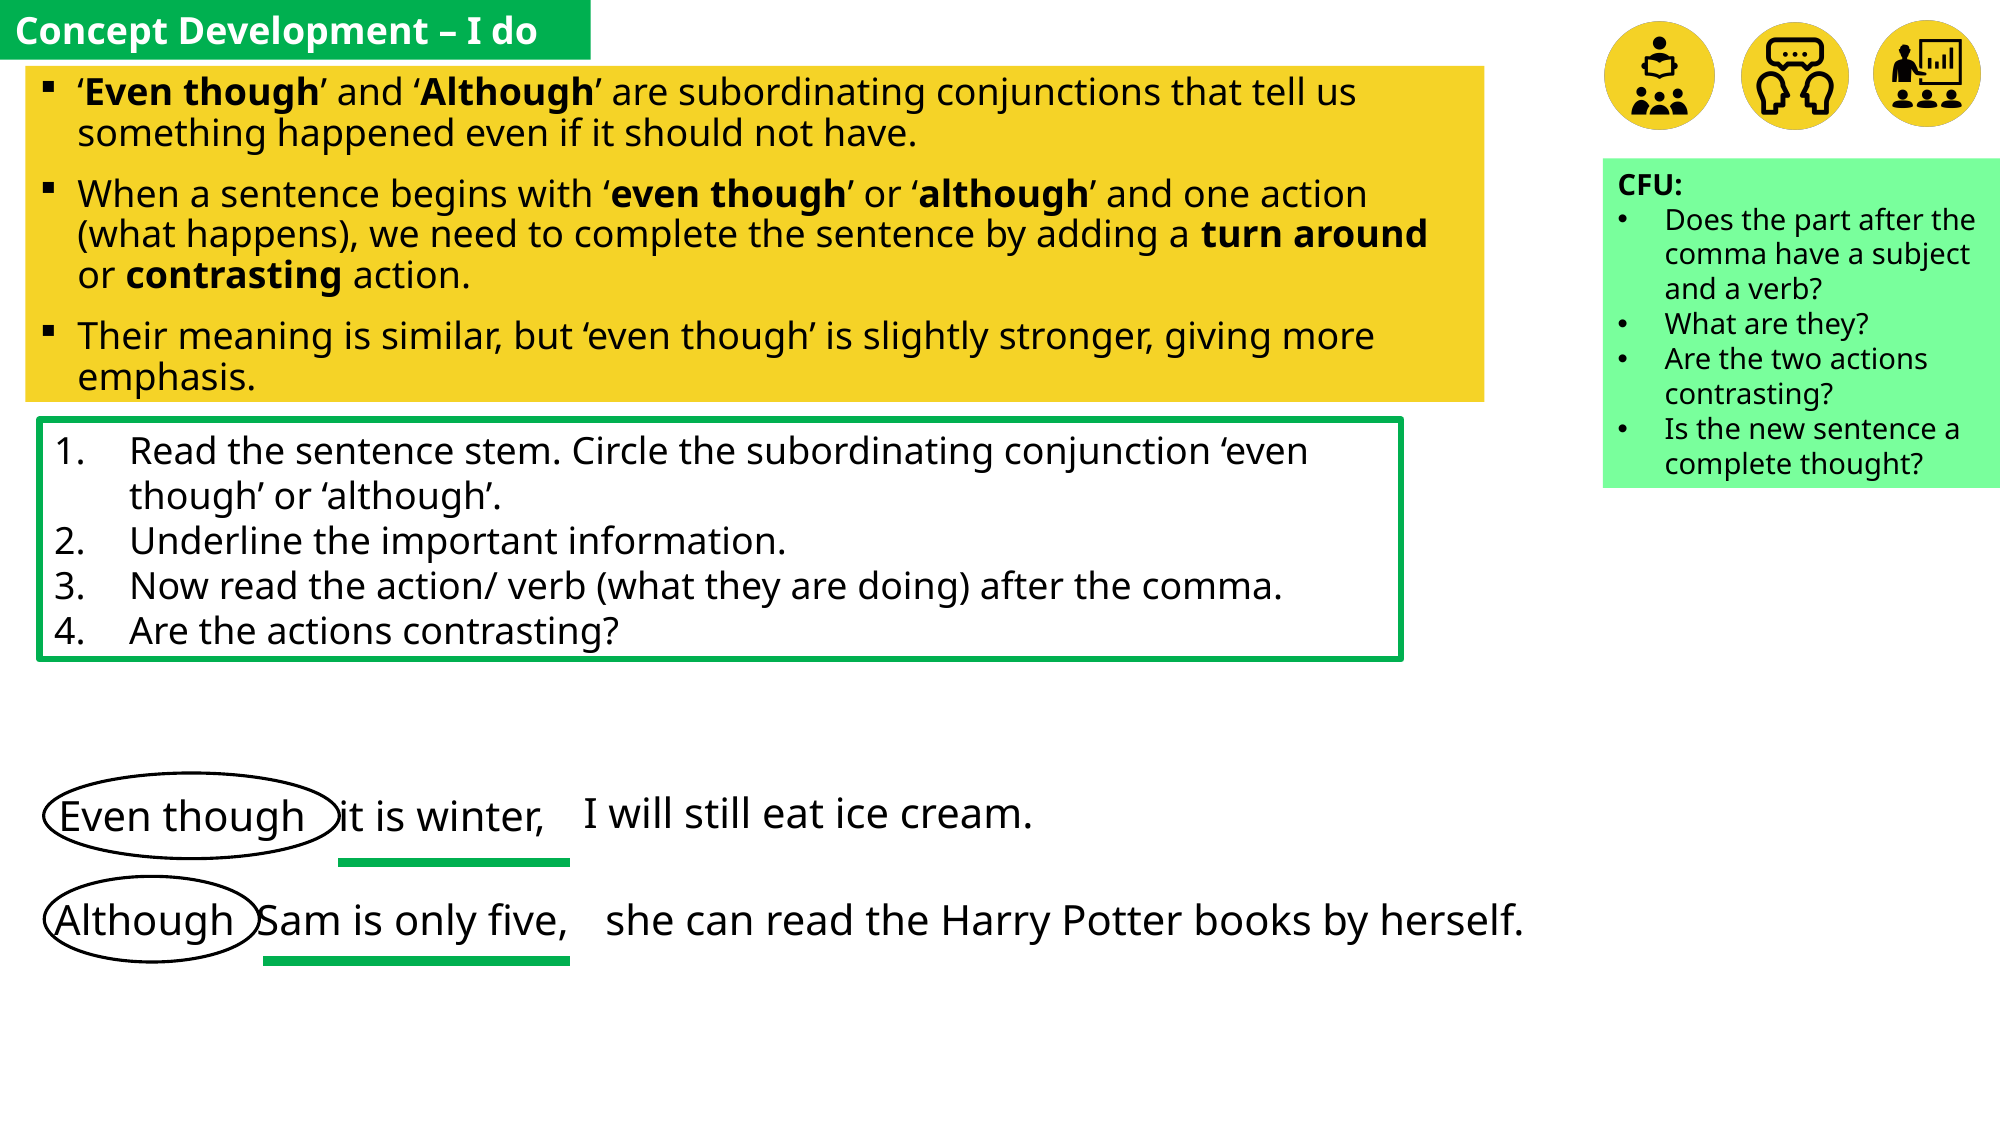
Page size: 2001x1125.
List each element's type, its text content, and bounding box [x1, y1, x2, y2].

text_box Although Sam is only five, [39, 891, 590, 981]
text_box ‘Even though’ and ‘Although’ are subordinating conjunctions that tell us something happened even if it should not have. When a sentence begins with ‘even though’ or ‘although’ and one action (what happens), we need to complete the sentence by adding a turn around or contrasting action. Their meaning is similar, but ‘even though’ is slightly stronger, giving more emphasis. [25, 65, 1485, 402]
text_box I will still eat ice cream. [568, 784, 1217, 875]
text_box [263, 956, 570, 966]
text_box [43, 875, 261, 964]
picture [1739, 20, 1851, 132]
text_box [338, 858, 568, 867]
text_box [42, 771, 341, 860]
picture [1871, 18, 1983, 129]
picture [1602, 19, 1717, 132]
text_box CFU: Does the part after the comma have a subject and a verb? What are they? Are the two actions contrasting? Is the new sentence a complete thought? [1602, 158, 2000, 488]
text_box she can read the Harry Potter books by herself. [590, 891, 1603, 981]
text_box Concept Development – I do [0, 0, 591, 60]
text_box Even though it is winter, [43, 787, 824, 877]
text_box Read the sentence stem. Circle the subordinating conjunction ‘even though’ or ‘although’. Underline the important information. Now read the action/ verb (what they are doing) after the comma. Are the actions contrasting? [39, 419, 1402, 660]
list [1485, 125, 1969, 396]
